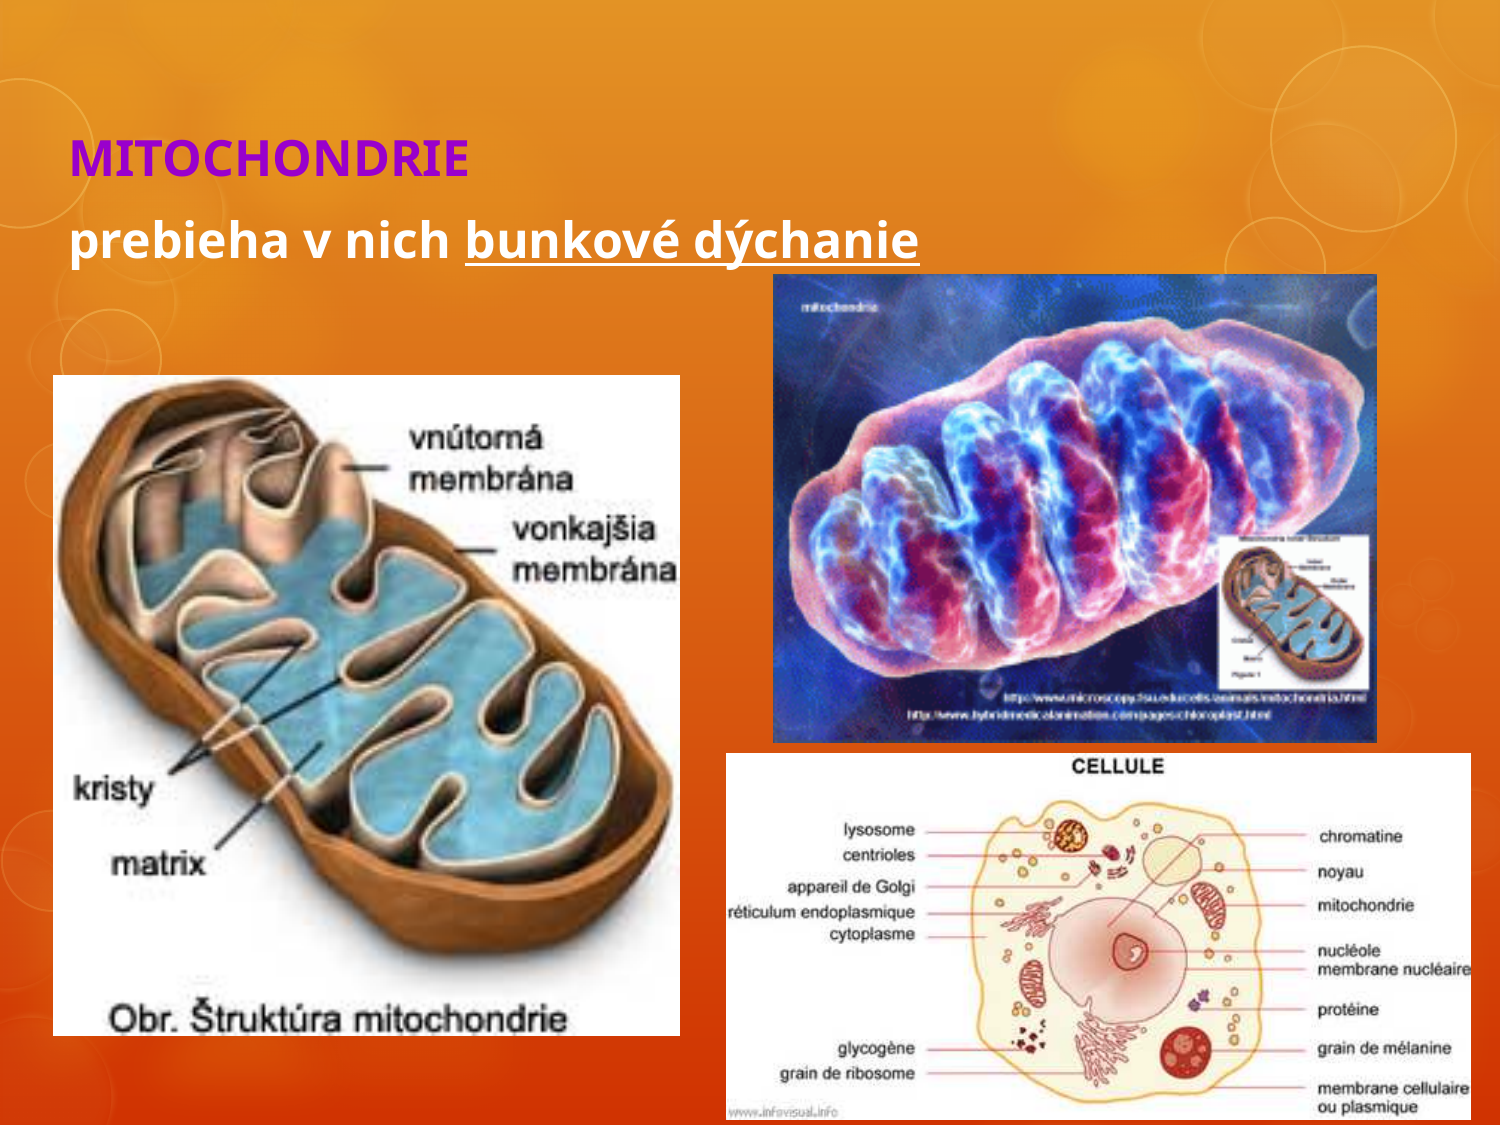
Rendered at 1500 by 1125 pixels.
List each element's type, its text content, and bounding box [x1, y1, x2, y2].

list MITOCHONDRIE prebieha v nich bunkové dýchanie [53, 19, 1400, 767]
picture [773, 274, 1377, 744]
picture [52, 374, 680, 1037]
picture [725, 752, 1472, 1121]
